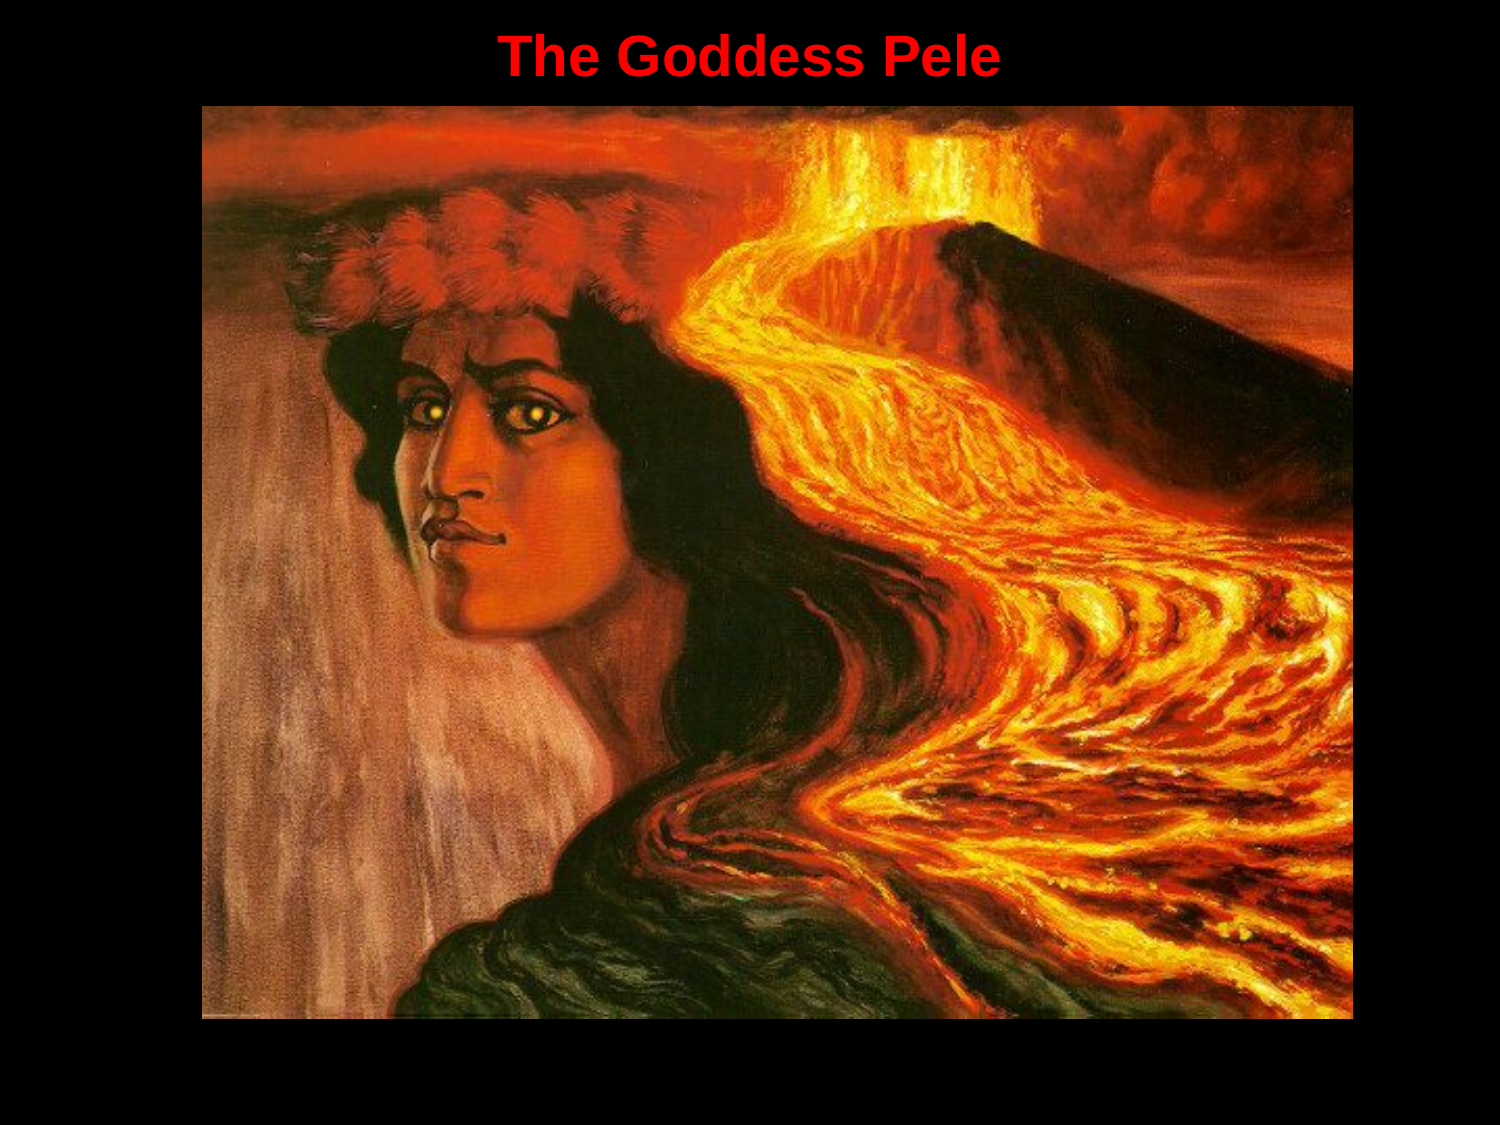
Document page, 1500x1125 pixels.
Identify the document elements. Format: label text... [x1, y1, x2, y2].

text_box The Goddess Pele [0, 10, 1500, 96]
picture [201, 105, 1353, 1019]
